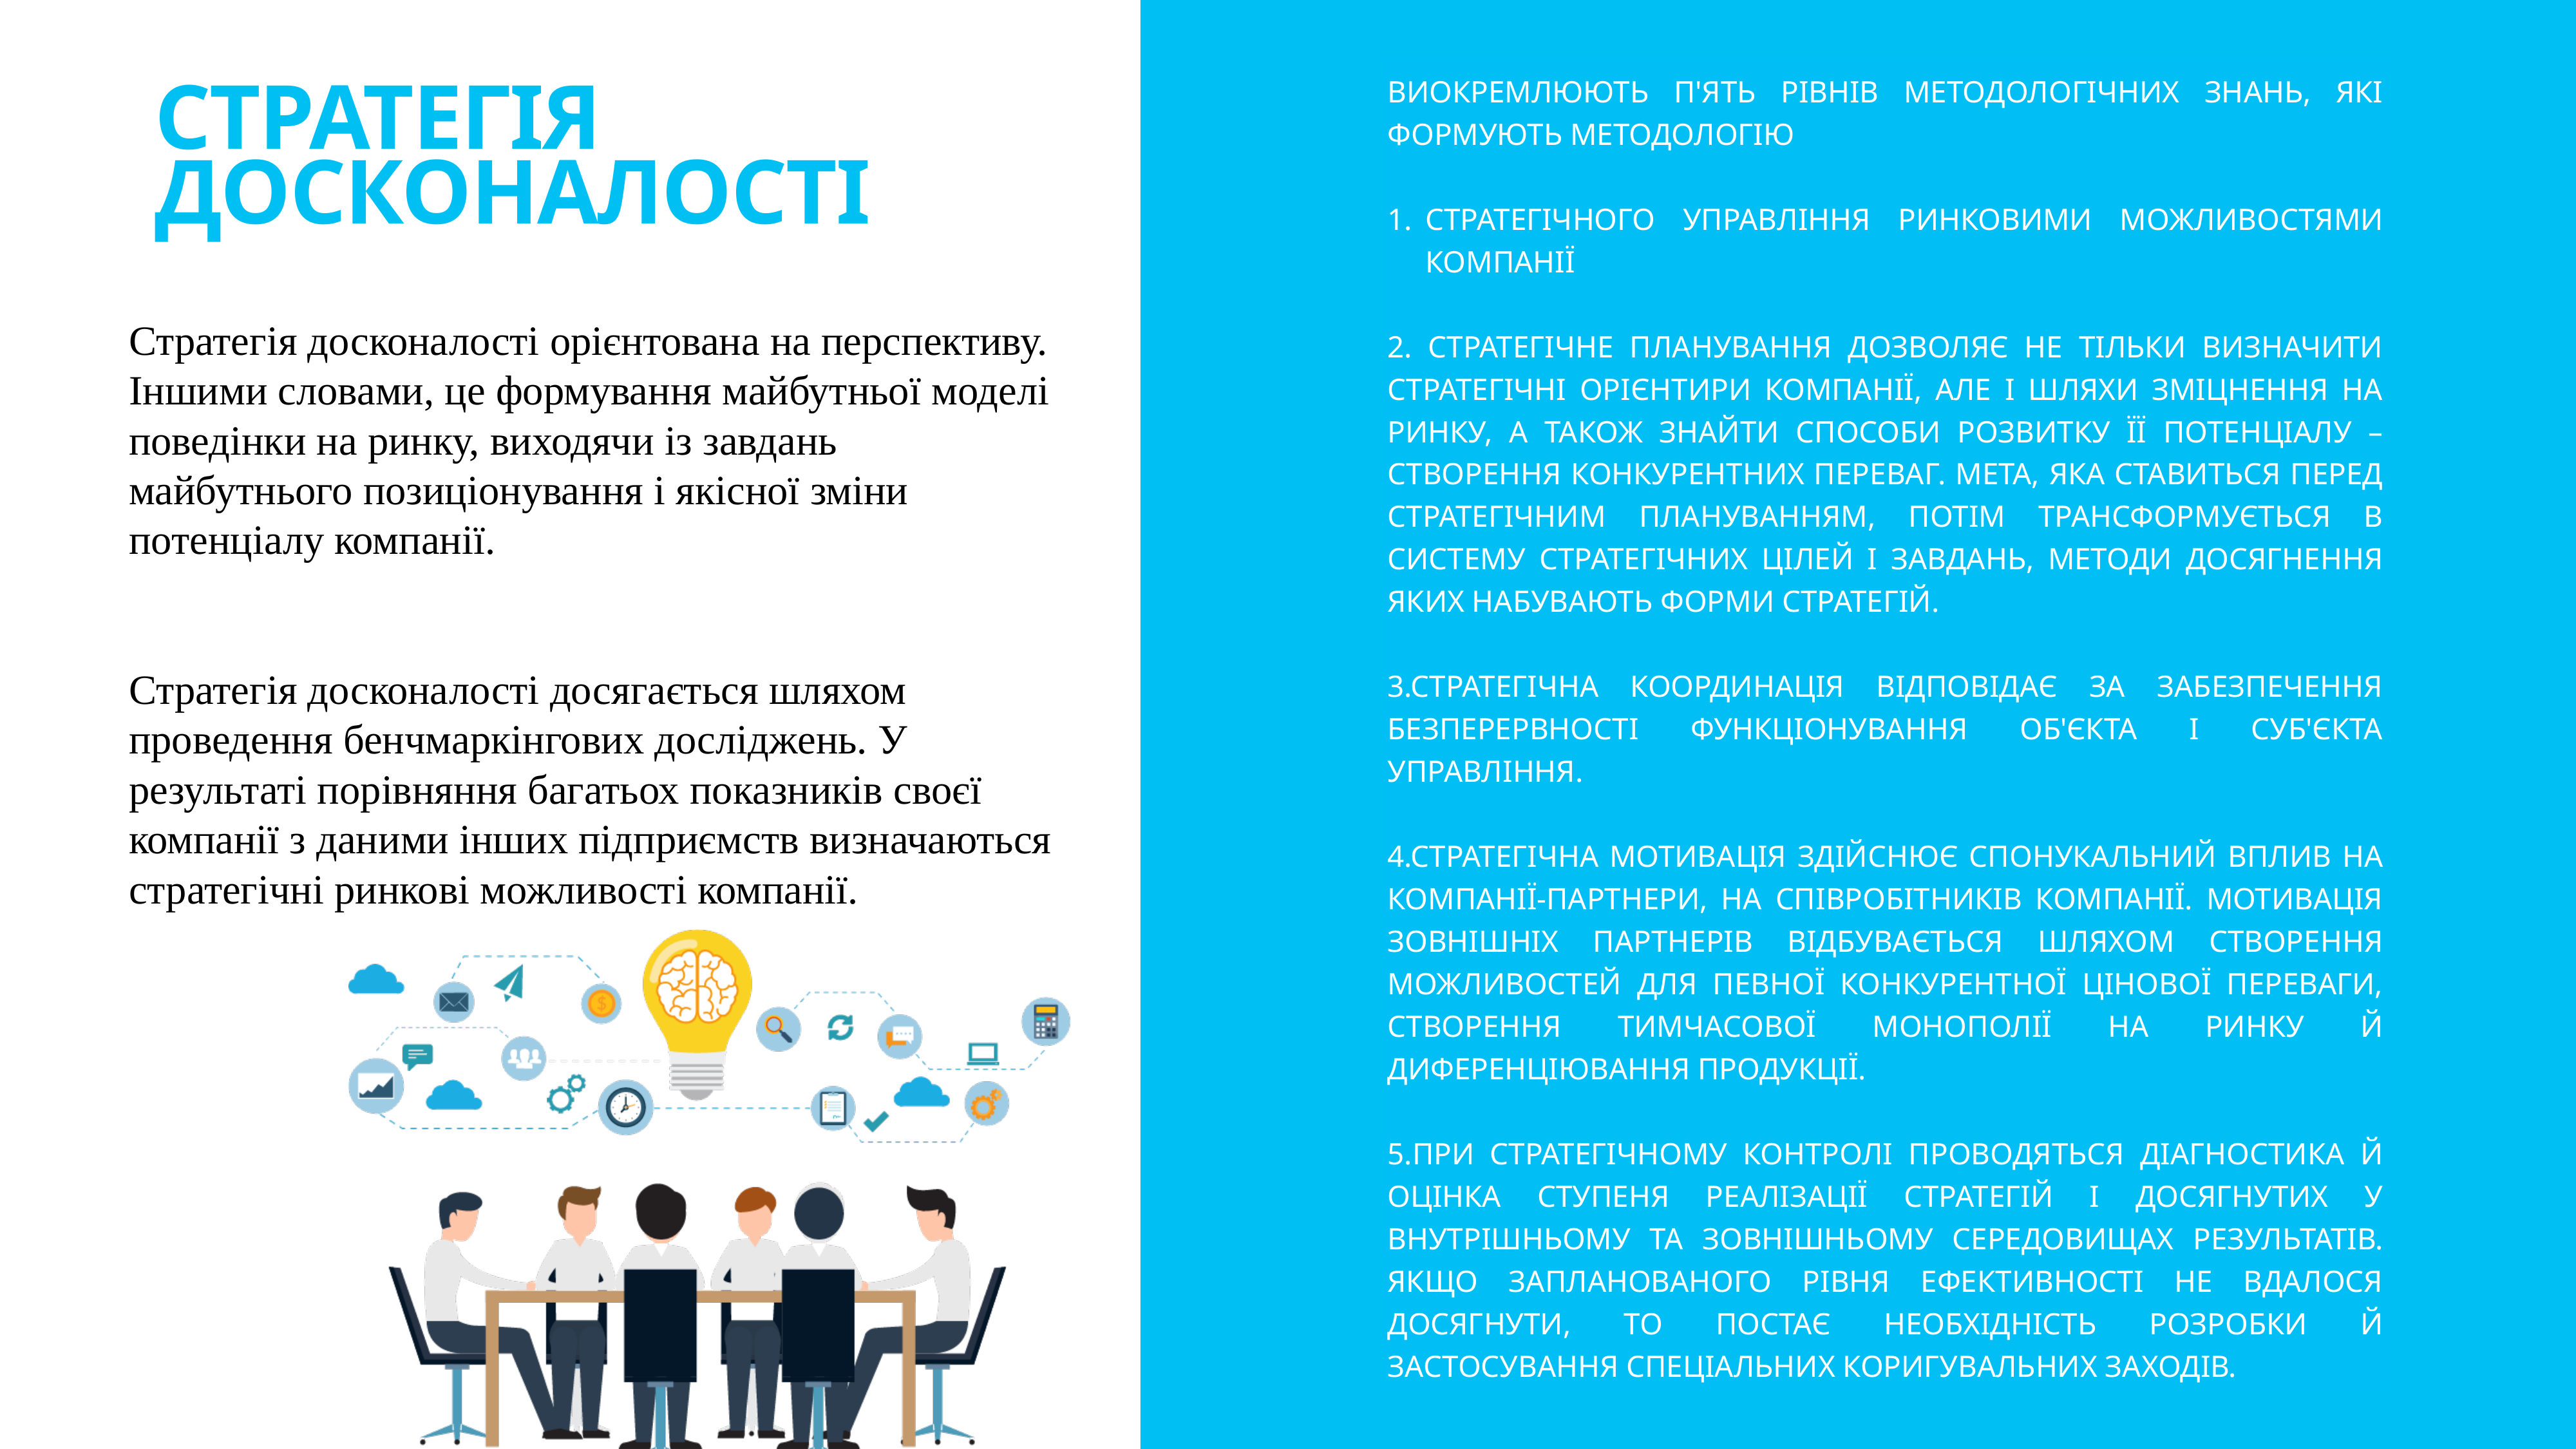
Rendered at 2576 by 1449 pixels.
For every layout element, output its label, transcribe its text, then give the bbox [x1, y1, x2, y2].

text_box Виокремлюють п'ять рівнів методологічних знань, які формують методологію Стратегічного управління ринковими можливостями компанії 2. Стратегічне планування дозволяє не тільки визначити стратегічні орієнтири компанії, але і шляхи зміцнення на ринку, а також знайти способи розвитку її потенціалу – створення конкурентних переваг. Мета, яка ставиться перед стратегічним плануванням, потім трансформується в систему стратегічних цілей і завдань, методи досягнення яких набувають форми стратегій. 3.Стратегічна координація відповідає за забезпечення безперервності функціонування об'єкта і суб'єкта управління. 4.Стратегічна мотивація здійснює спонукальний вплив на компанії-партнери, на співробітників компанії. Мотивація зовнішніх партнерів відбувається шляхом створення можливостей для певної конкурентної цінової переваги, створення тимчасової монополії на ринку й диференціювання продукції. 5.При стратегічному контролі проводяться діагностика й оцінка ступеня реалізації стратегій і досягнутих у внутрішньому та зовнішньому середовищах результатів. Якщо запланованого рівня ефективності не вдалося досягнути, то постає необхідність розробки й застосування спеціальних коригувальних заходів. [1382, 61, 2389, 1388]
title Стратегія досконалості [149, 84, 1032, 226]
text_box Стратегія досконалості орієнтована на перспективу. Іншими словами, це формування майбутньої моделі поведінки на ринку, виходячи із завдань майбутнього позиціонування і якісної зміни потенціалу компанії. Стратегія досконалості досягається шляхом проведення бенчмаркінгових досліджень. У результаті порівняння багатьох показників своєї компанії з даними інших підприємств визначаються стратегічні ринкові можливості компанії. [123, 308, 1058, 918]
picture [348, 929, 1071, 1449]
